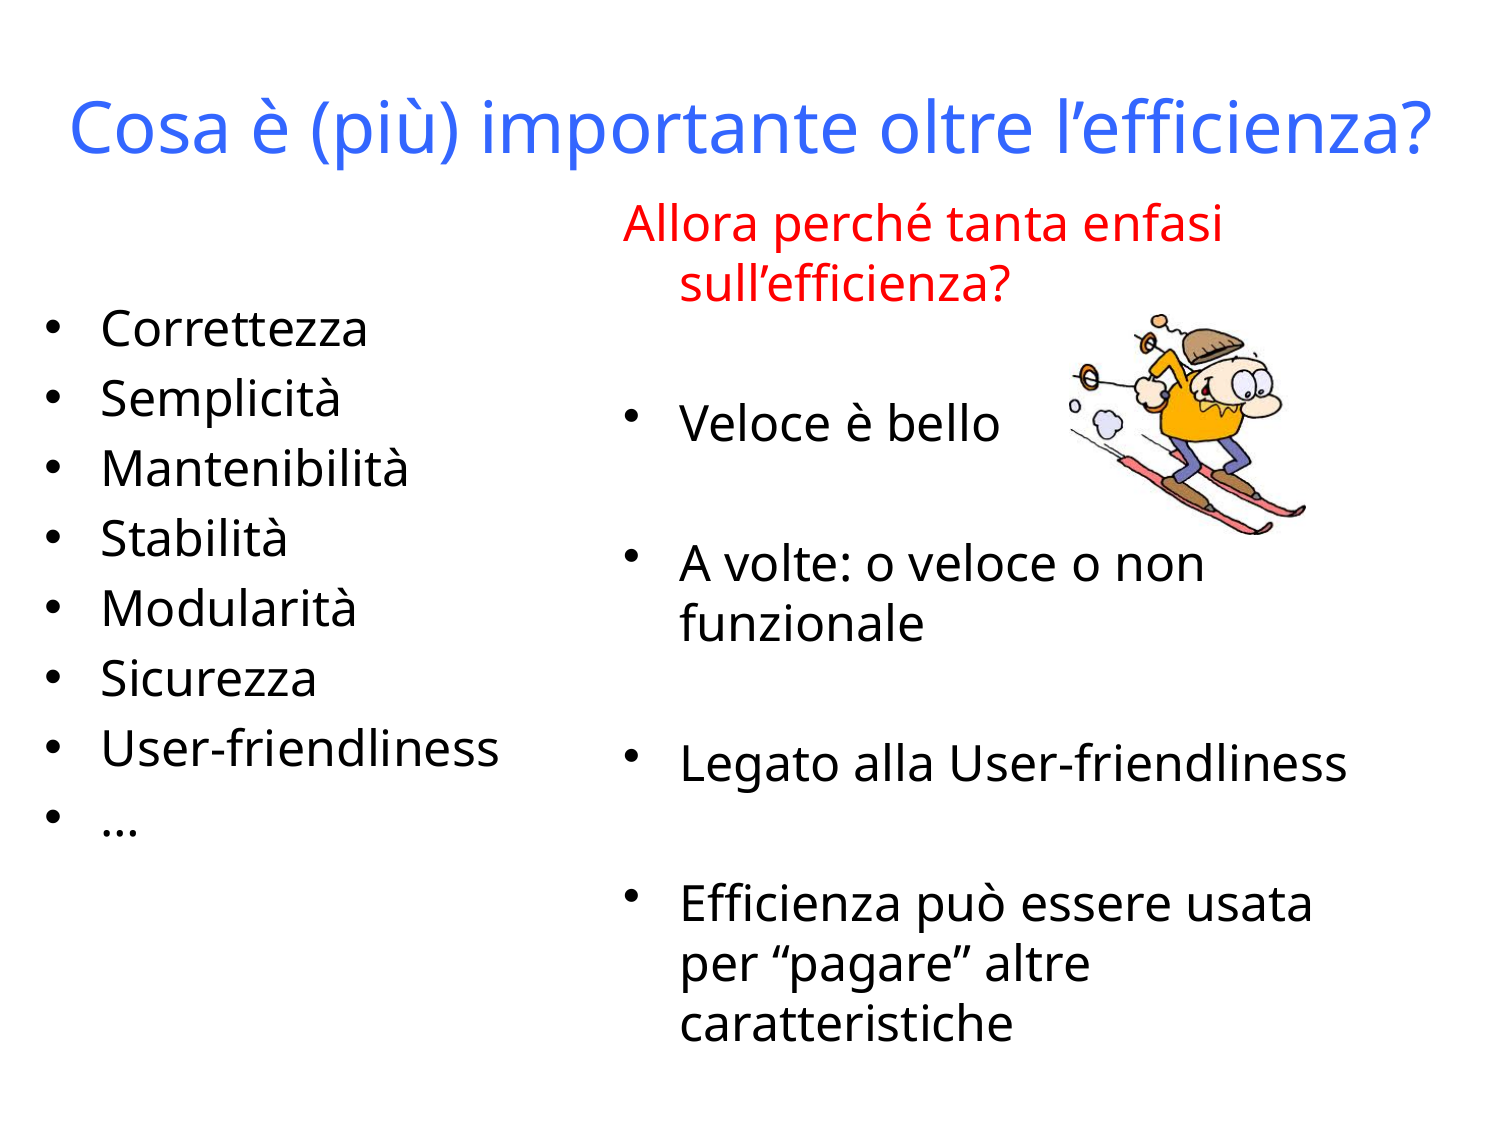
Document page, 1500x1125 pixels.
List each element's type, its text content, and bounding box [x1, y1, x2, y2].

picture [1068, 314, 1306, 535]
list Correttezza Semplicità Mantenibilità Stabilità Modularità Sicurezza User-friendliness … [29, 289, 526, 965]
title Cosa è (più) importante oltre l’efficienza? [53, 31, 1459, 219]
text_box Allora perché tanta enfasi sull’efficienza? Veloce è bello A volte: o veloce o non funzionale Legato alla User-friendliness Efficienza può essere usata per “pagare” altre caratteristiche [608, 184, 1412, 1035]
